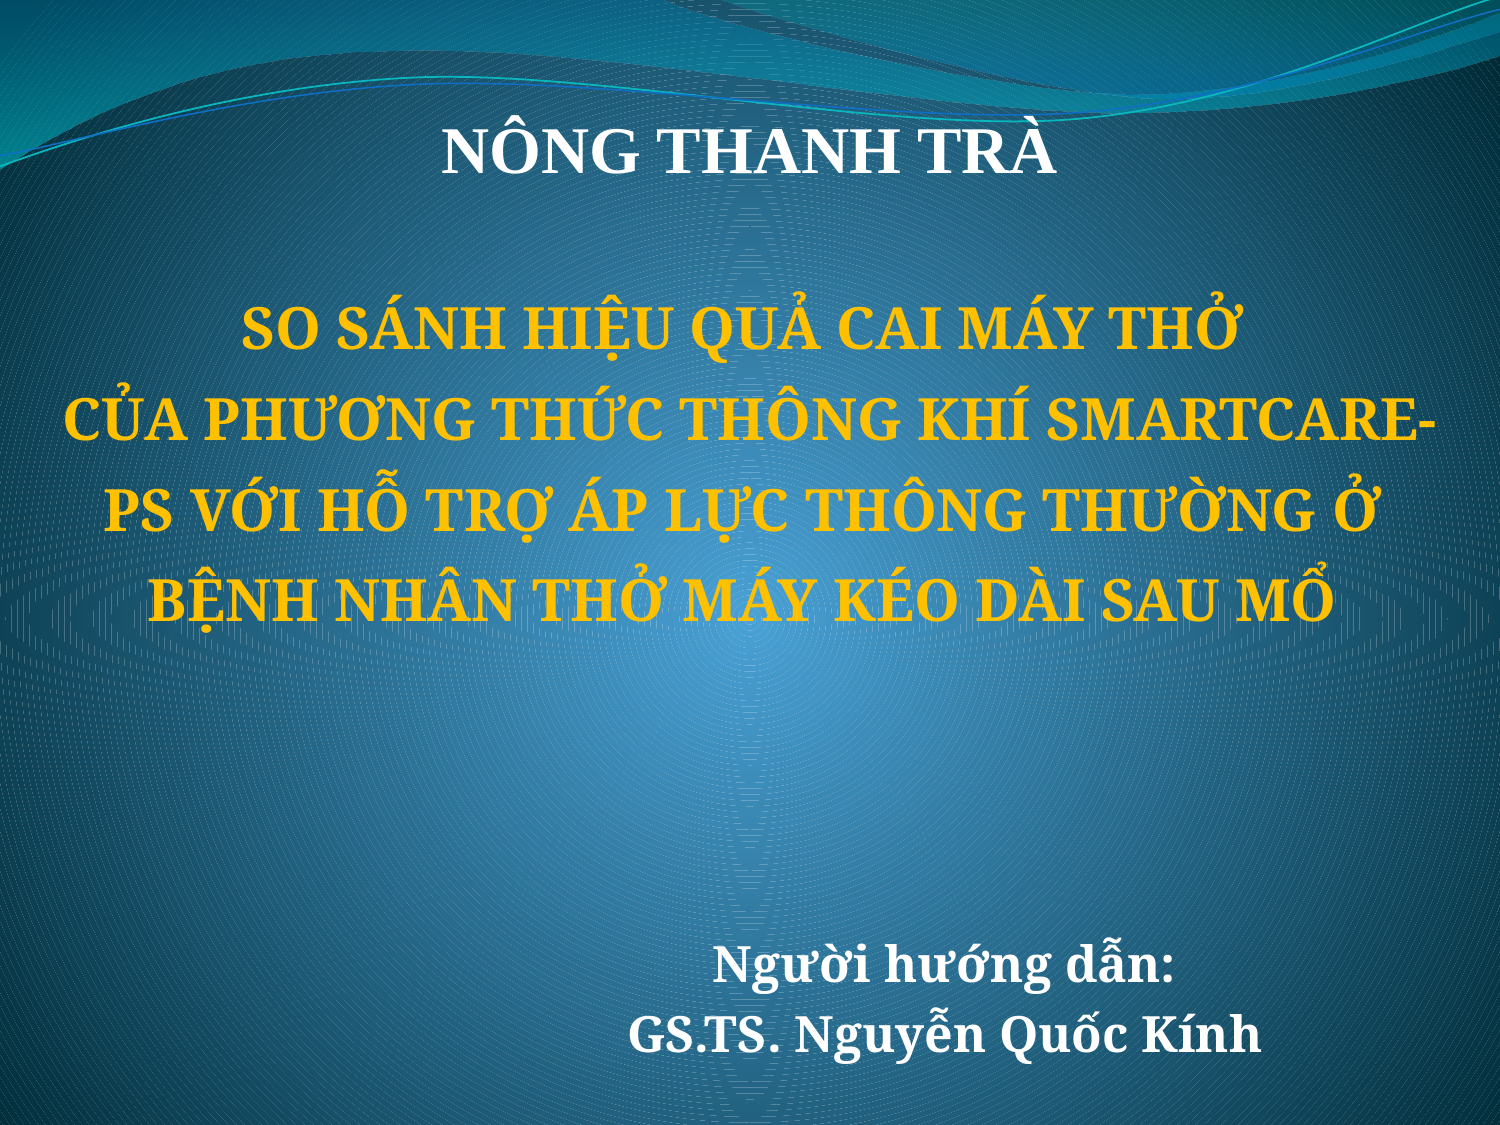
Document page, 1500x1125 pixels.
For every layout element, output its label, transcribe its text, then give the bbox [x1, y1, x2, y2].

subtitle Người hướng dẫn: GS.TS. Nguyễn Quốc Kính [525, 924, 1375, 1013]
text_box [112, 737, 1338, 824]
text_box SO SÁNH HIỆU QUẢ CAI MÁY THỞ CỦA PHƯƠNG THỨC THÔNG KHÍ SMARTCARE-PS VỚI HỖ TRỢ ÁP LỰC THÔNG THƯỜNG Ở BỆNH NHÂN THỞ MÁY KÉO DÀI SAU MỔ [12, 262, 1488, 641]
text_box NÔNG THANH TRÀ [312, 99, 1188, 195]
